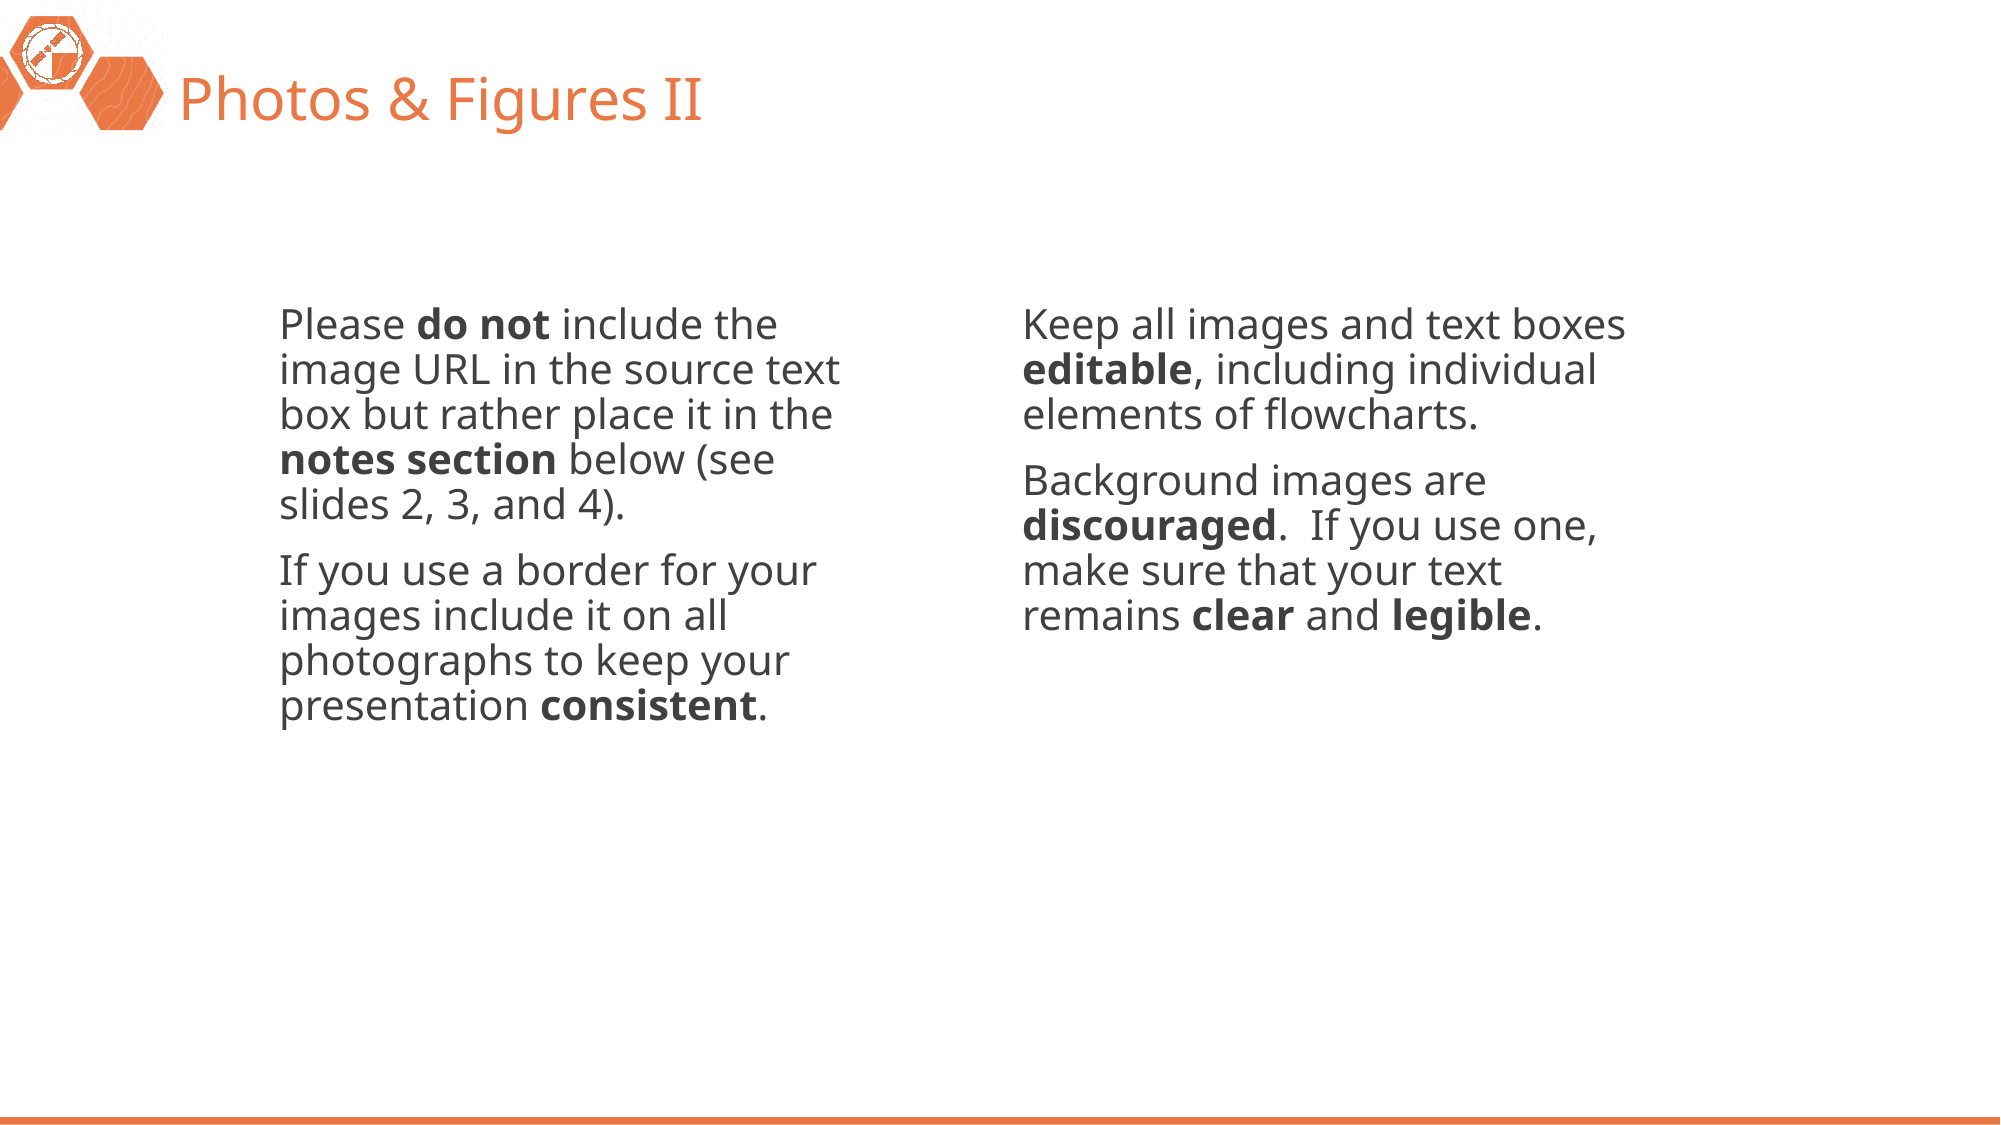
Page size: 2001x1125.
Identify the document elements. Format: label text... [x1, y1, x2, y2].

picture [0, 0, 1778, 1117]
list Please do not include the image URL in the source text box but rather place it in the notes section below (see slides 2, 3, and 4). If you use a border for your images include it on all photographs to keep your presentation consistent. [264, 296, 911, 845]
list Keep all images and text boxes editable, including individual elements of flowcharts. Background images are discouraged. If you use one, make sure that your text remains clear and legible. [1007, 296, 1654, 845]
title Photos & Figures II [164, 62, 1843, 141]
